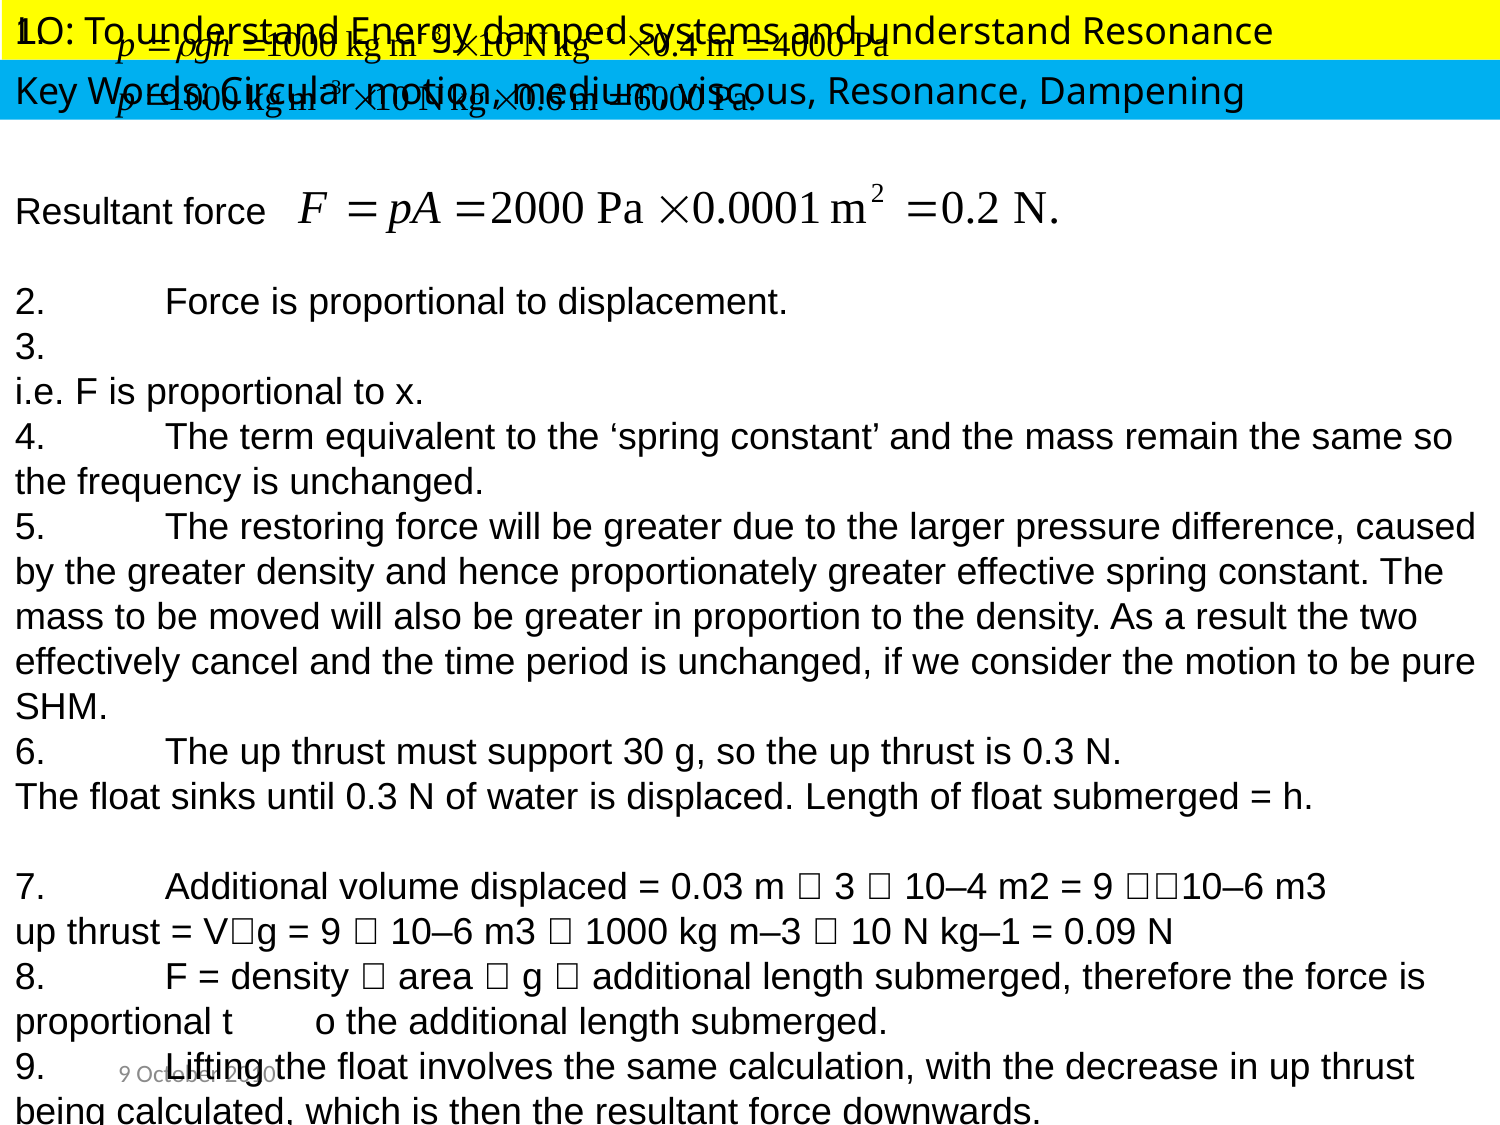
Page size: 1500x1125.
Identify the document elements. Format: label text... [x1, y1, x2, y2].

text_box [0, 0, 1234, 126]
text_box 1. Resultant force 2. Force is proportional to displacement. 3. i.e. F is proportional to x. 4. The term equivalent to the ‘spring constant’ and the mass remain the same so the frequency is unchanged. 5. The restoring force will be greater due to the larger pressure difference, caused by the greater density and hence proportionately greater effective spring constant. The mass to be moved will also be greater in proportion to the density. As a result the two effectively cancel and the time period is unchanged, if we consider the motion to be pure SHM. 6. The up thrust must support 30 g, so the up thrust is 0.3 N. The float sinks until 0.3 N of water is displaced. Length of float submerged = h. 7. Additional volume displaced = 0.03 m  3  10–4 m2 = 9 10–6 m3 up thrust = Vg = 9  10–6 m3  1000 kg m–3  10 N kg–1 = 0.09 N 8. F = density  area  g  additional length submerged, therefore the force is proportional t o the additional length submerged. 9. Lifting the float involves the same calculation, with the decrease in up thrust being calculated, which is then the resultant force downwards. [0, 0, 1500, 1125]
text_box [147, 172, 1500, 244]
